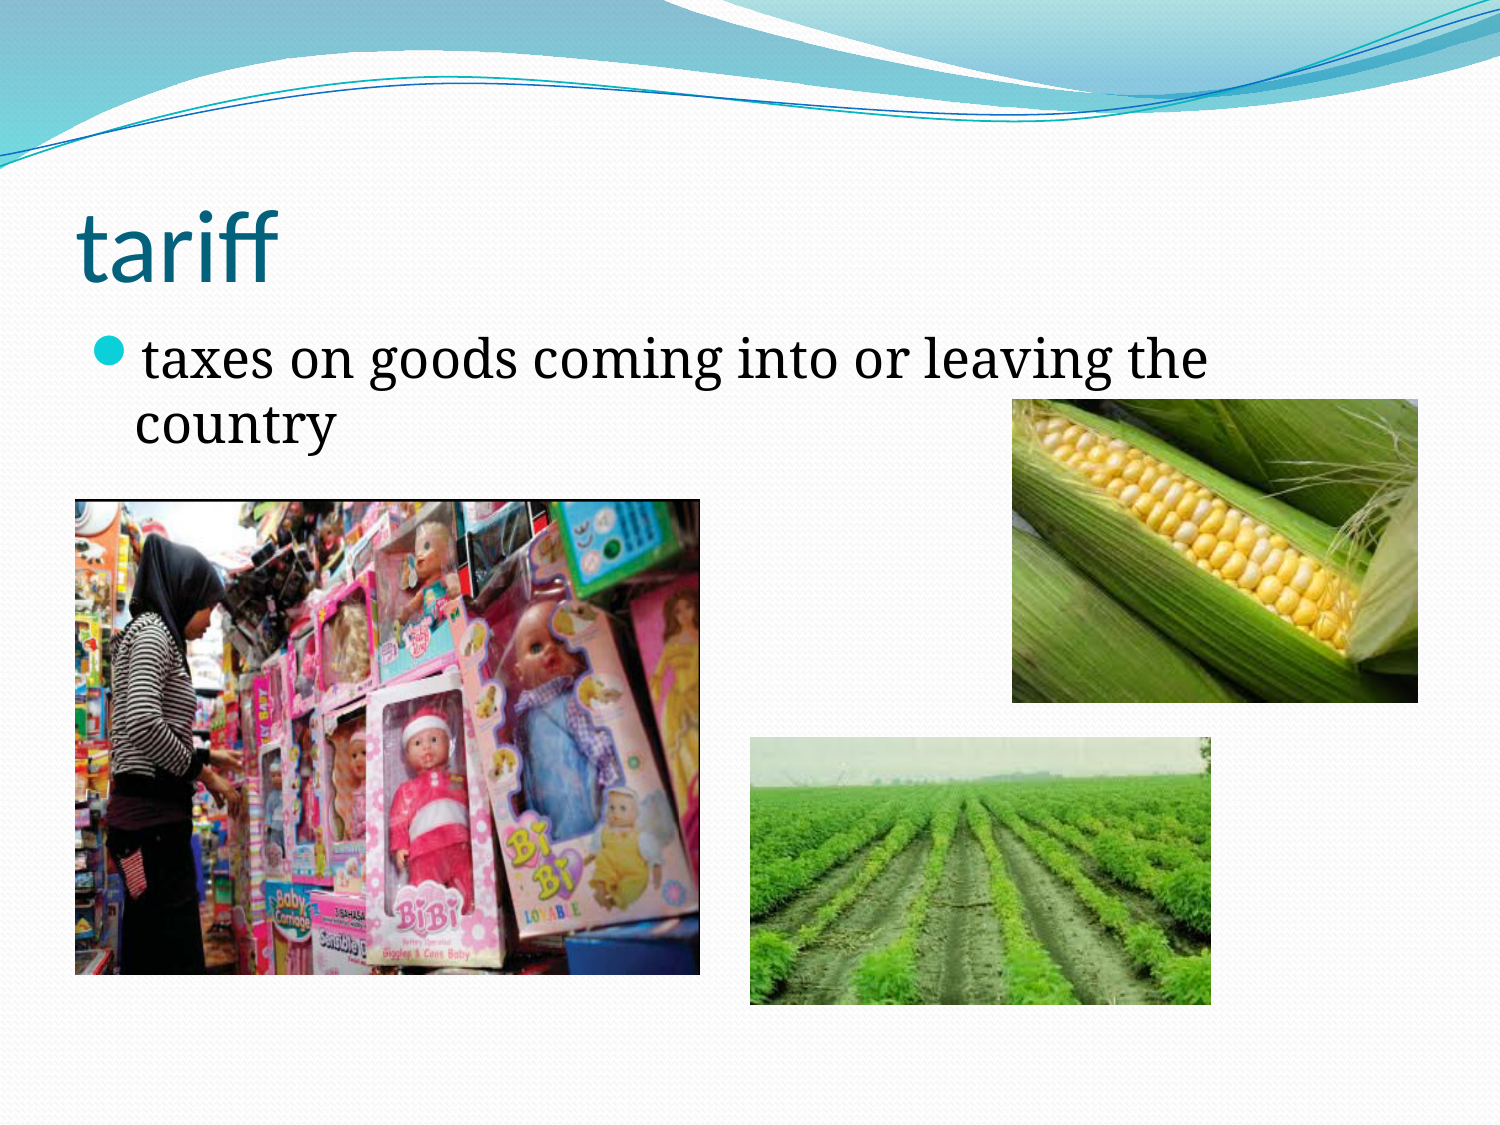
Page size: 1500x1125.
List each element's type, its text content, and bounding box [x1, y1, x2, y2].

title tariff [75, 115, 1425, 303]
picture [1012, 399, 1418, 704]
picture [74, 499, 701, 976]
picture [749, 737, 1212, 1005]
list taxes on goods coming into or leaving the country [75, 317, 1425, 1038]
